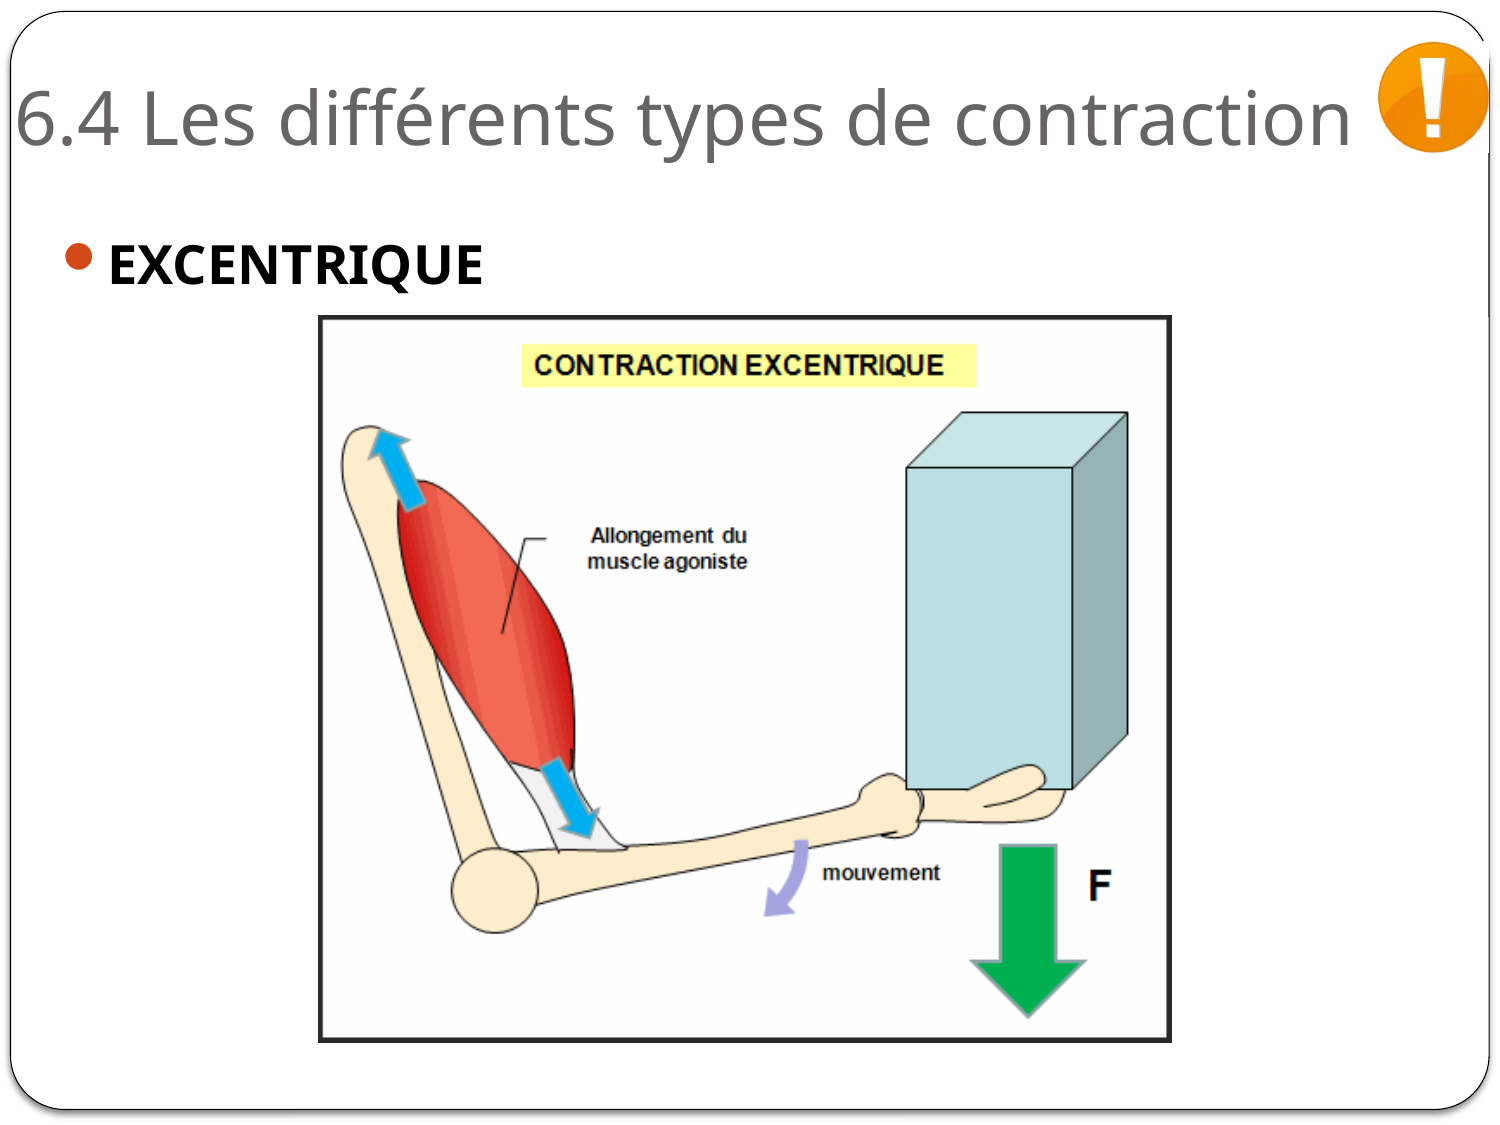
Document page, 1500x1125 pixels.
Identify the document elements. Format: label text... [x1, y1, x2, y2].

picture [1377, 41, 1489, 153]
list EXCENTRIQUE [46, 222, 1442, 1125]
title 6.4 Les différents types de contraction [0, 0, 1407, 176]
picture [318, 315, 1173, 1044]
